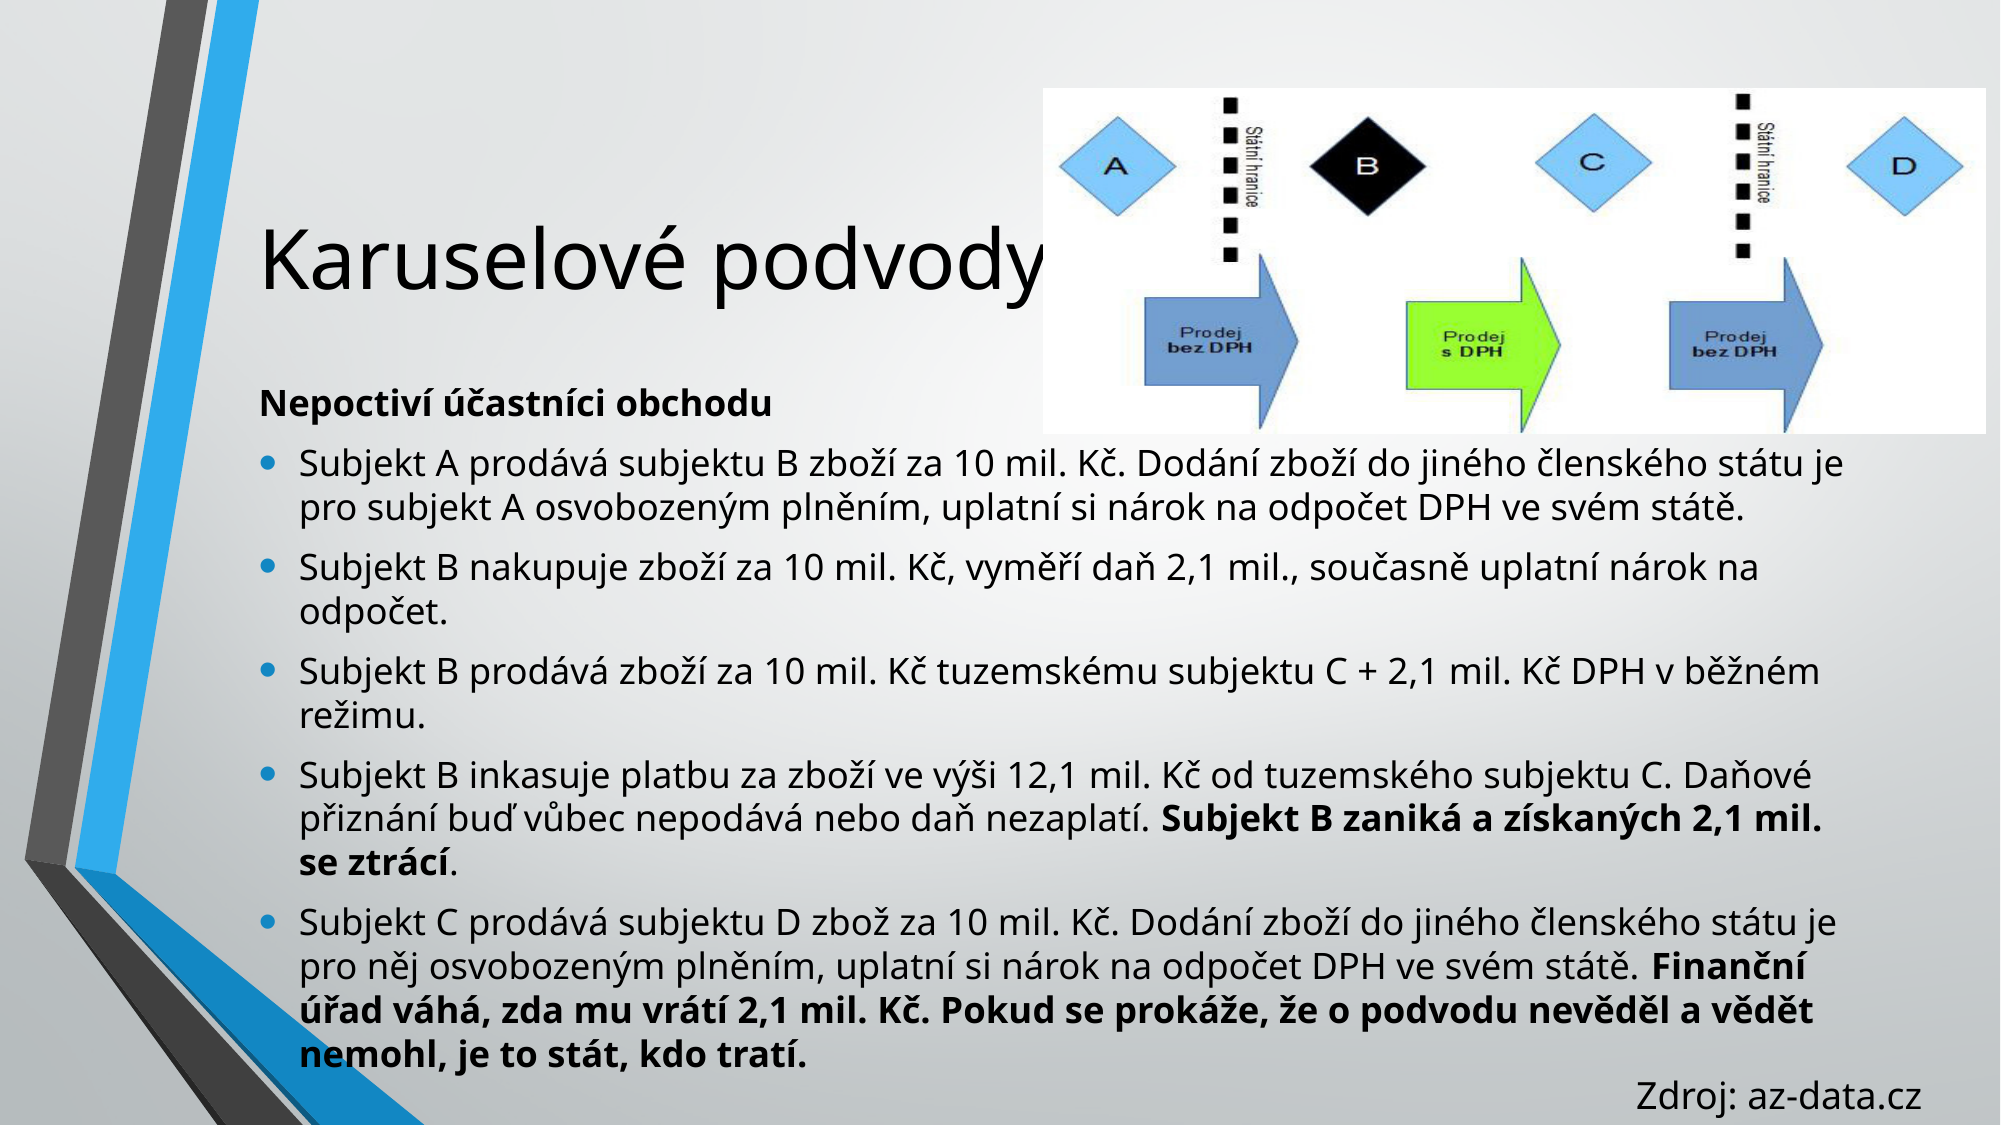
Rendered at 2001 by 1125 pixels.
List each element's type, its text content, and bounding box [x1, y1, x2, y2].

list Nepoctiví účastníci obchodu Subjekt A prodává subjektu B zboží za 10 mil. Kč. Dodání zboží do jiného členského státu je pro subjekt A osvobozeným plněním, uplatní si nárok na odpočet DPH ve svém státě. Subjekt B nakupuje zboží za 10 mil. Kč, vyměří daň 2,1 mil., současně uplatní nárok na odpočet. Subjekt B prodává zboží za 10 mil. Kč tuzemskému subjektu C + 2,1 mil. Kč DPH v běžném režimu. Subjekt B inkasuje platbu za zboží ve výši 12,1 mil. Kč od tuzemského subjektu C. Daňové přiznání buď vůbec nepodává nebo daň nezaplatí. Subjekt B zaniká a získaných 2,1 mil. se ztrácí. Subjekt C prodává subjektu D zbož za 10 mil. Kč. Dodání zboží do jiného členského státu je pro něj osvobozeným plněním, uplatní si nárok na odpočet DPH ve svém státě. Finanční úřad váhá, zda mu vrátí 2,1 mil. Kč. Pokud se prokáže, že o podvodu nevěděl a vědět nemohl, je to stát, kdo tratí. [243, 367, 1887, 1087]
picture [1043, 88, 1986, 434]
text_box Zdroj: az-data.cz [1621, 1064, 2000, 1125]
title Karuselové podvody II [243, 112, 1043, 367]
